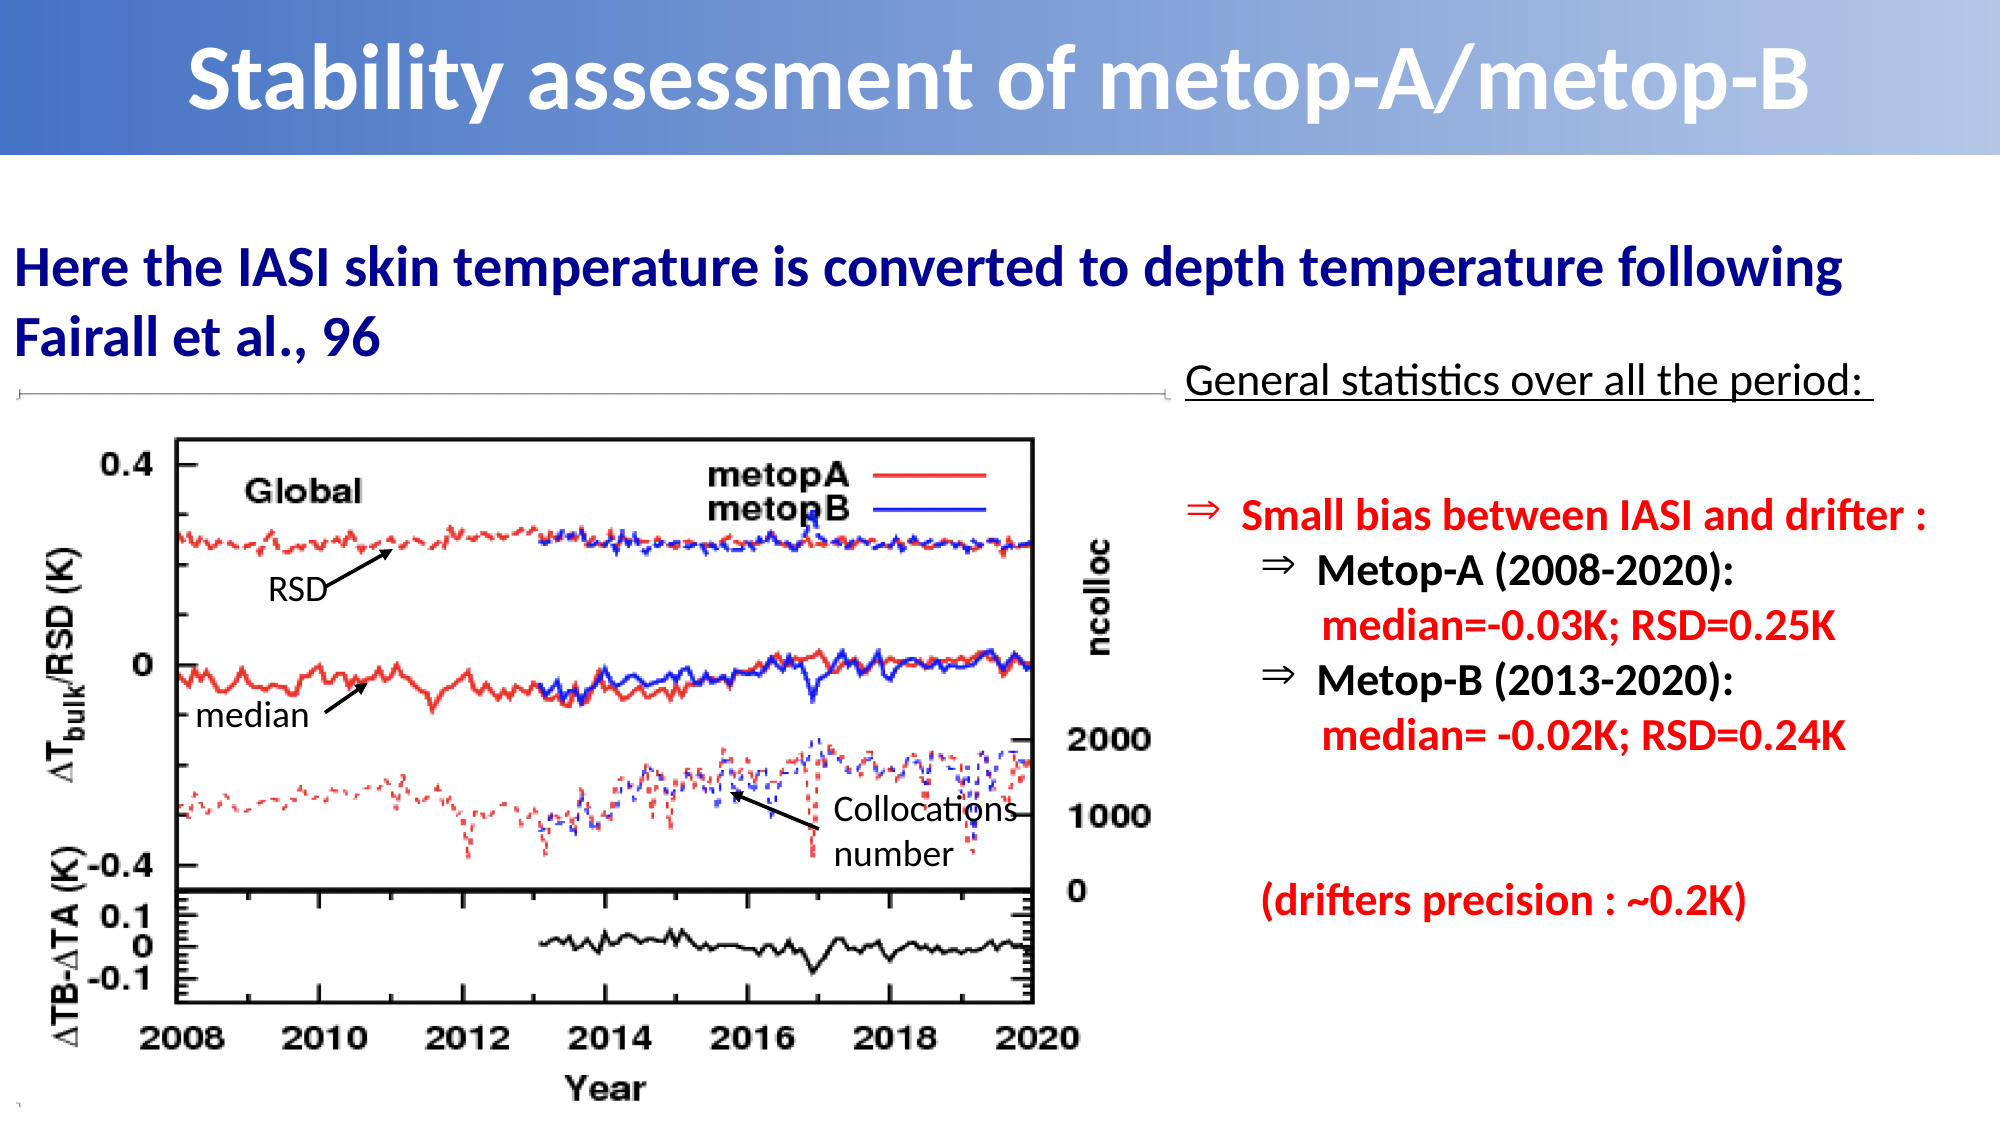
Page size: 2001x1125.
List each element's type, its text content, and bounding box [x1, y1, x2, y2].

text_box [325, 682, 368, 714]
text_box General statistics over all the period: Small bias between IASI and drifter : Metop-A (2008-2020): median=-0.03K; RSD=0.25K Metop-B (2013-2020): median= -0.02K; RSD=0.24K (drifters precision : ~0.2K) [1170, 342, 2000, 933]
picture [15, 389, 1171, 1107]
text_box Here the IASI skin temperature is converted to depth temperature following Fairall et al., 96 [0, 220, 1936, 376]
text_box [730, 792, 819, 830]
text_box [325, 549, 393, 587]
text_box Stability assessment of metop-A/metop-B [0, 0, 2000, 155]
